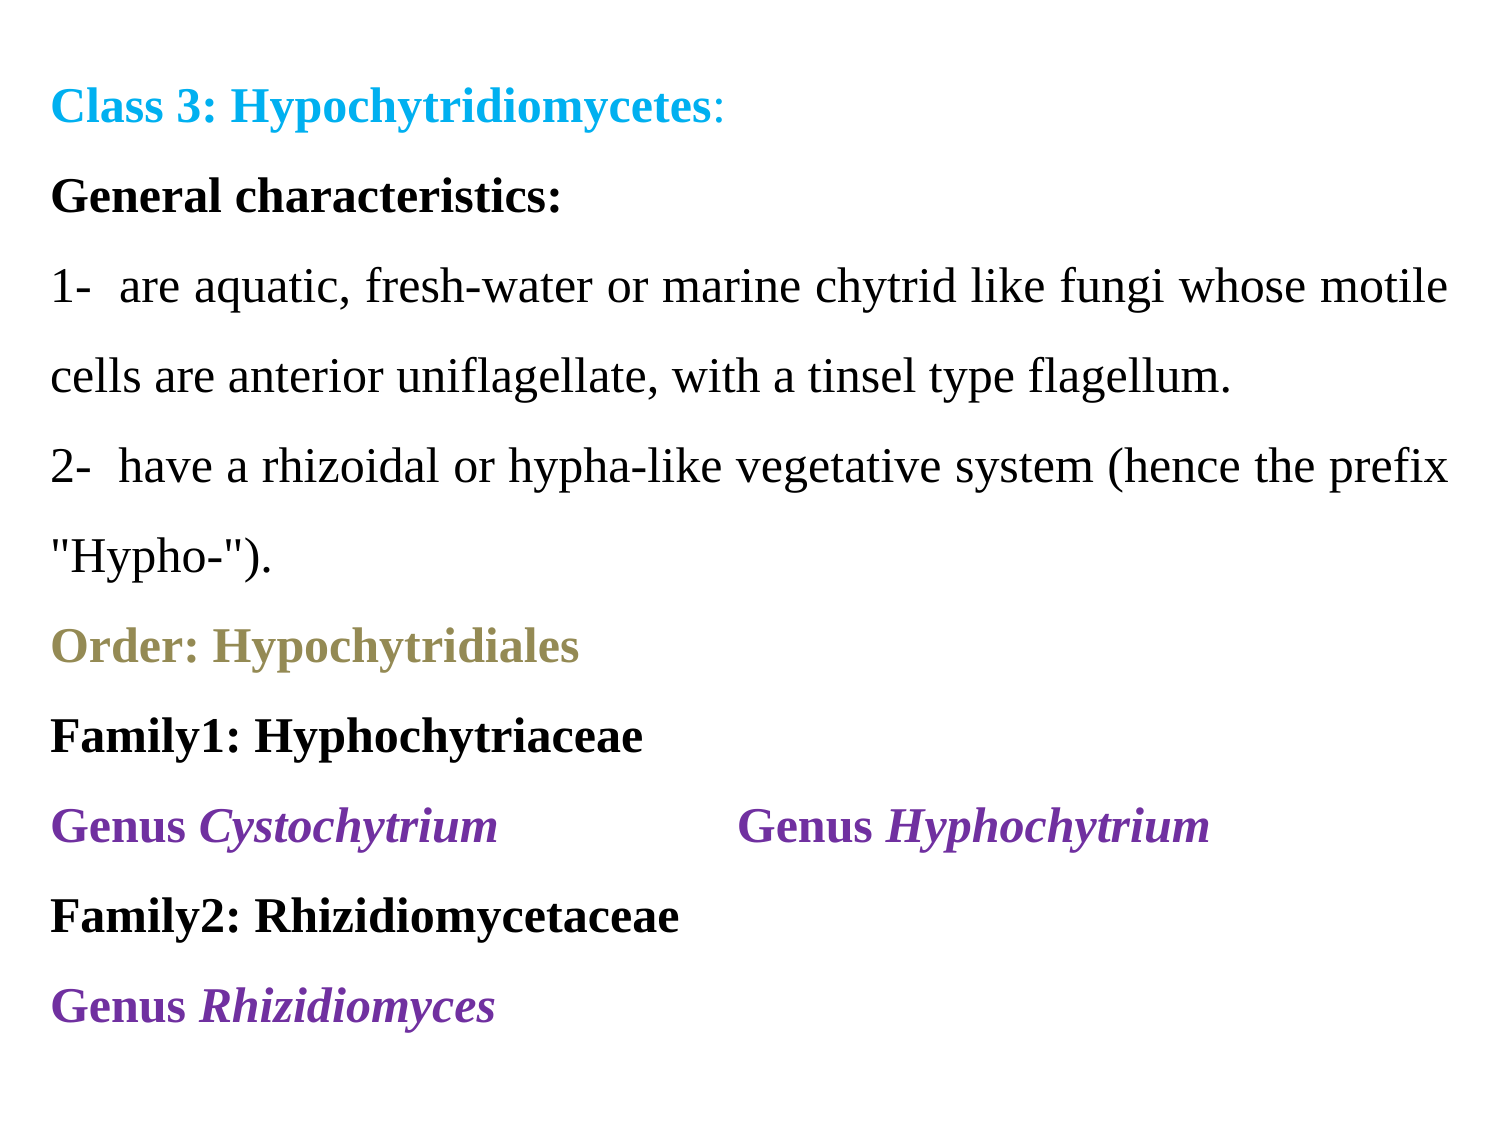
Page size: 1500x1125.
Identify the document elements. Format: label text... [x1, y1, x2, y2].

text_box Class 3: Hypochytridiomycetes: General characteristics: 1- are aquatic, fresh-water or marine chytrid like fungi whose motile cells are anterior uniflagellate, with a tinsel type flagellum. 2- have a rhizoidal or hypha-like vegetative system (hence the prefix "Hypho-"). Order: Hypochytridiales Family1: Hyphochytriaceae Genus Cystochytrium Genus Hyphochytrium Family2: Rhizidiomycetaceae Genus Rhizidiomyces [35, 35, 1465, 1125]
